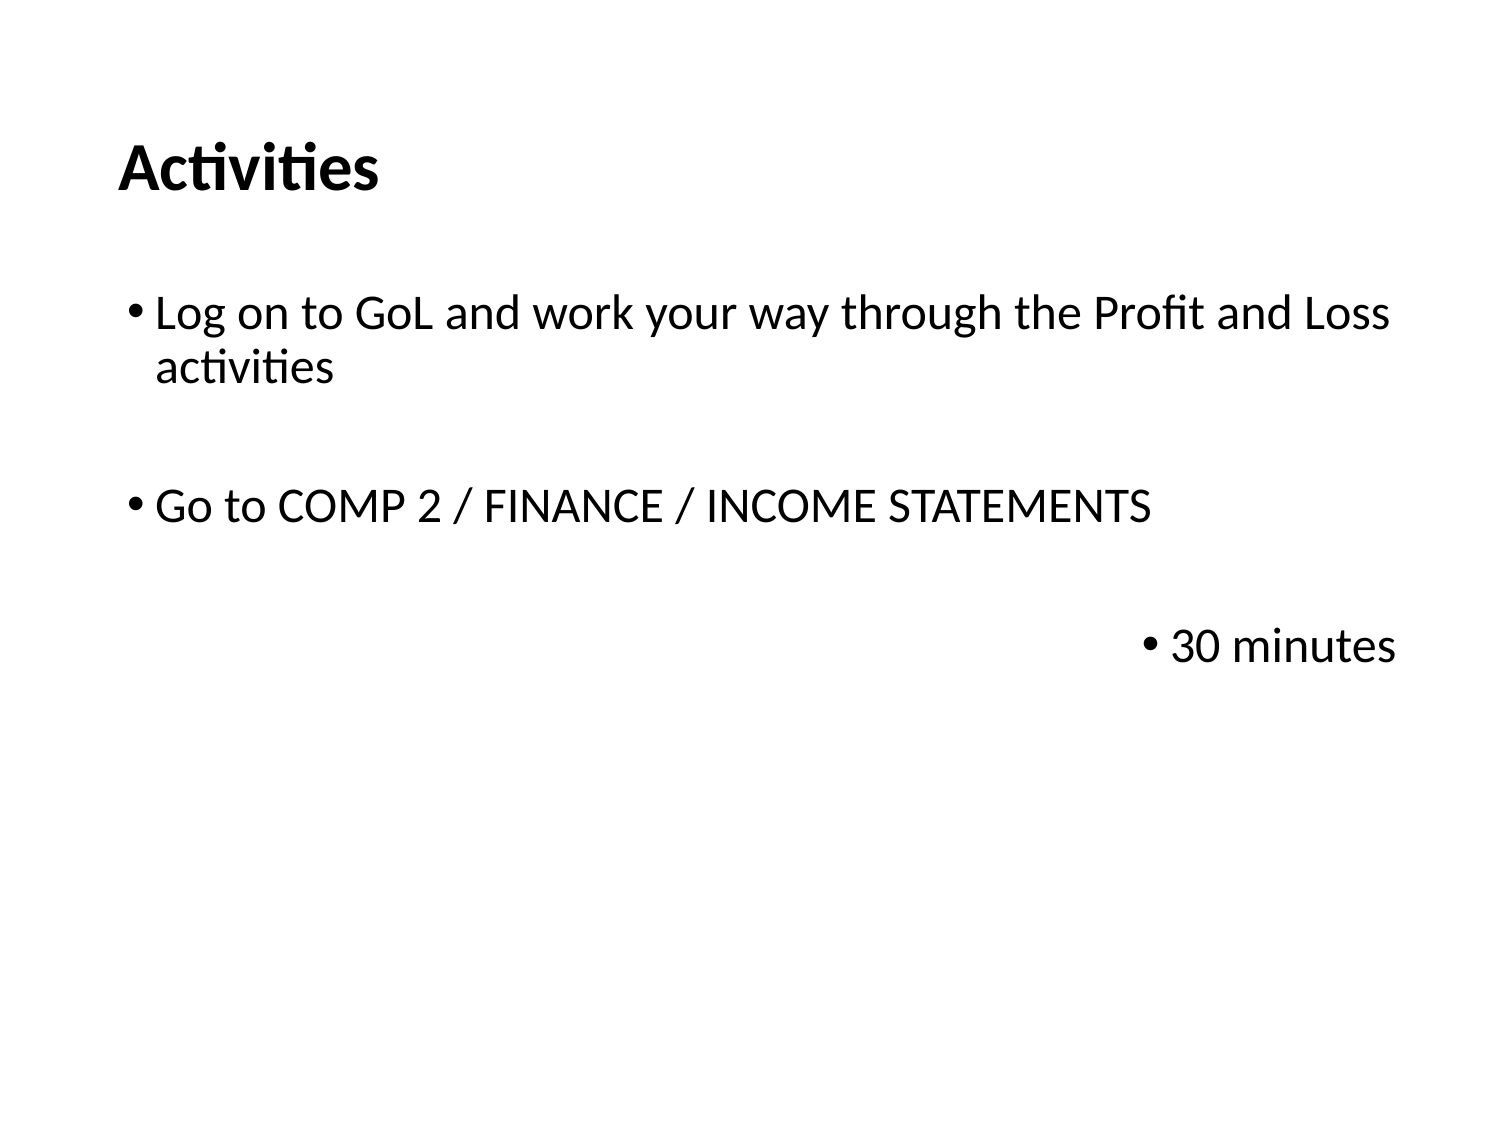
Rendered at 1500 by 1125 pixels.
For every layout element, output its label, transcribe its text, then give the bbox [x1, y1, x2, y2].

title Activities [103, 59, 1397, 278]
list Log on to GoL and work your way through the Profit and Loss activities Go to COMP 2 / FINANCE / INCOME STATEMENTS 30 minutes [112, 278, 1412, 968]
